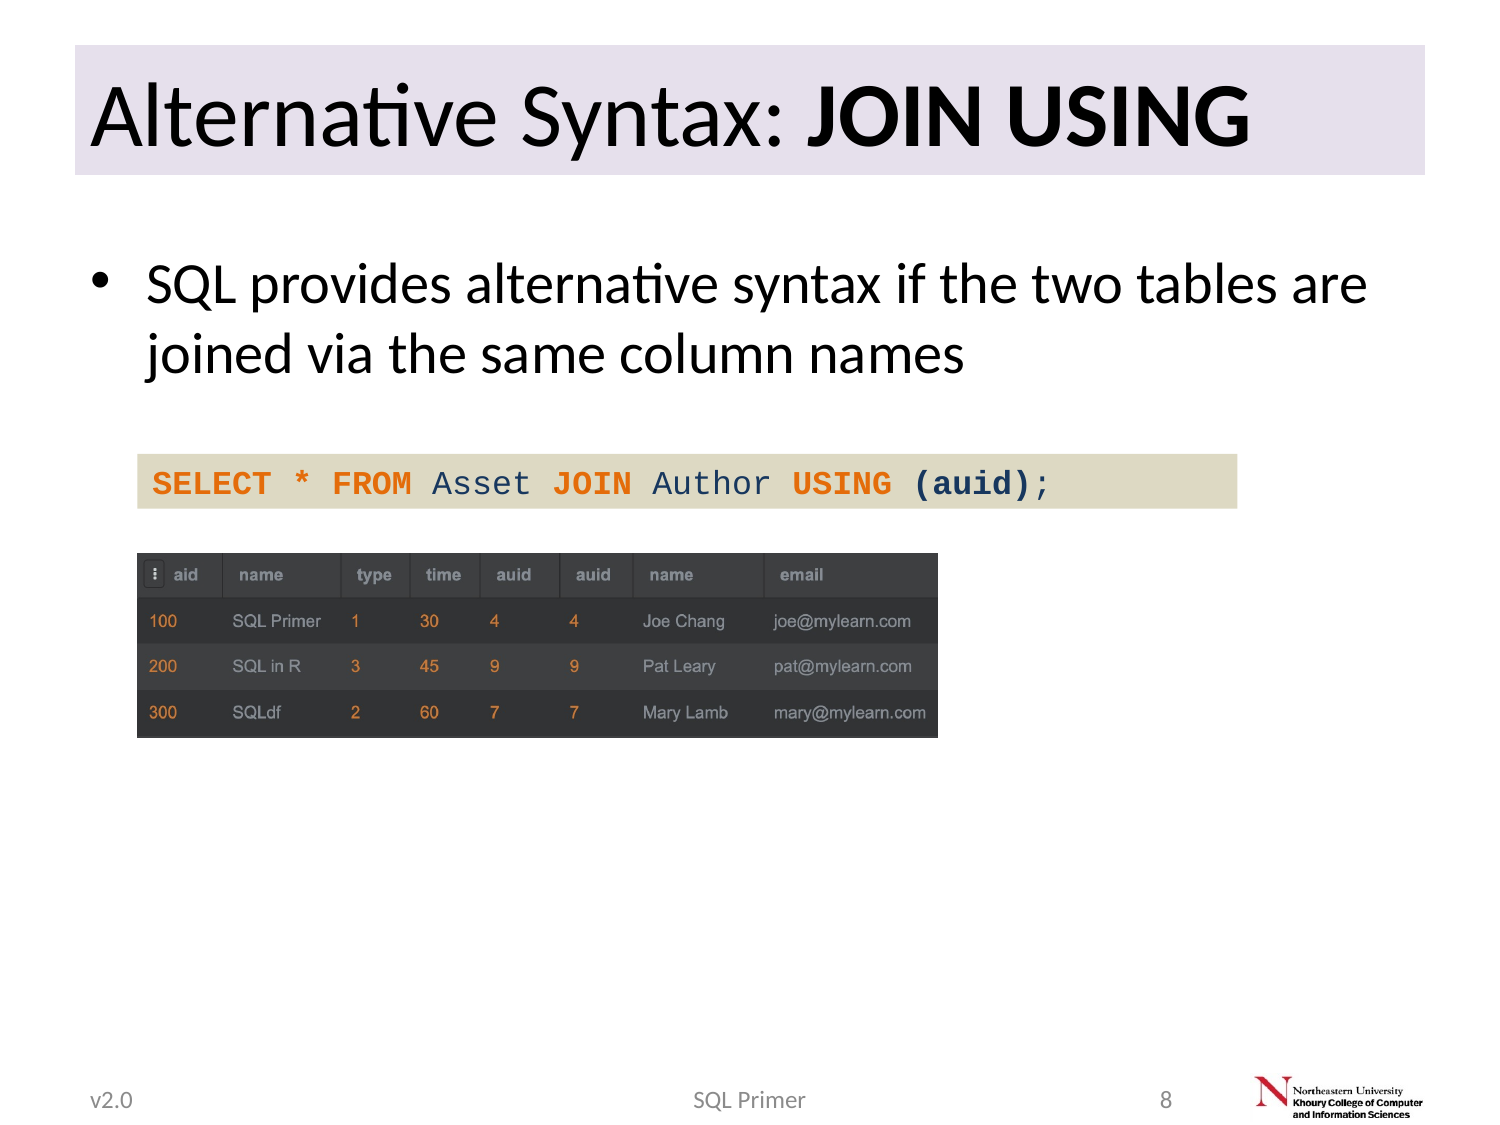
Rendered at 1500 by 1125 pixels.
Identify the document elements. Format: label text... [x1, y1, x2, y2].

picture [137, 553, 938, 738]
text_box SELECT * FROM Asset JOIN Author USING (auid); [137, 453, 1238, 509]
title Alternative Syntax: JOIN USING [75, 45, 1425, 175]
footer SQL Primer [512, 1074, 988, 1122]
slide_number v2.0 [75, 1074, 425, 1122]
picture [1250, 1073, 1425, 1122]
list SQL provides alternative syntax if the two tables are joined via the same column names [75, 237, 1425, 400]
slide_number 8 [1074, 1074, 1188, 1122]
